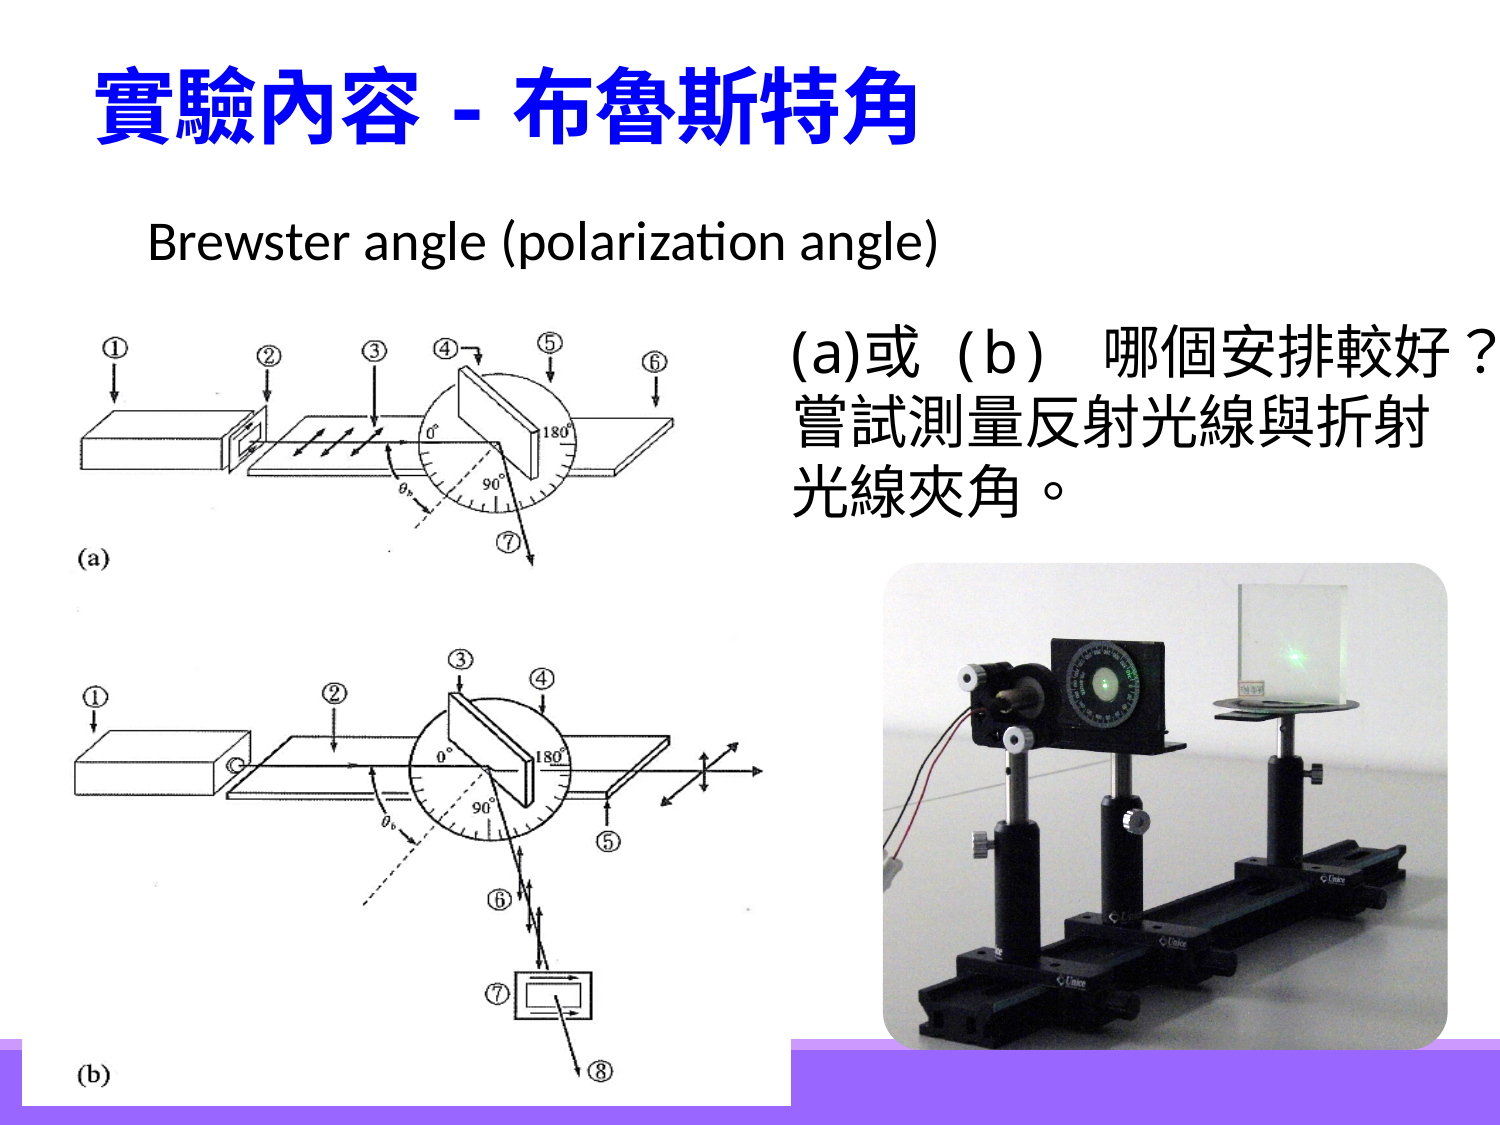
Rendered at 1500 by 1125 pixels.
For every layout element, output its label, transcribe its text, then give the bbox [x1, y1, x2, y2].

text_box Brewster angle (polarization angle) [132, 196, 965, 280]
text_box 或 (b) 哪個安排較好？ 嘗試測量反射光線與折射光線夾角。 [795, 307, 1500, 603]
title 實驗內容-布魯斯特角 [77, 39, 1294, 185]
picture [882, 562, 1449, 1051]
picture [21, 307, 792, 1107]
